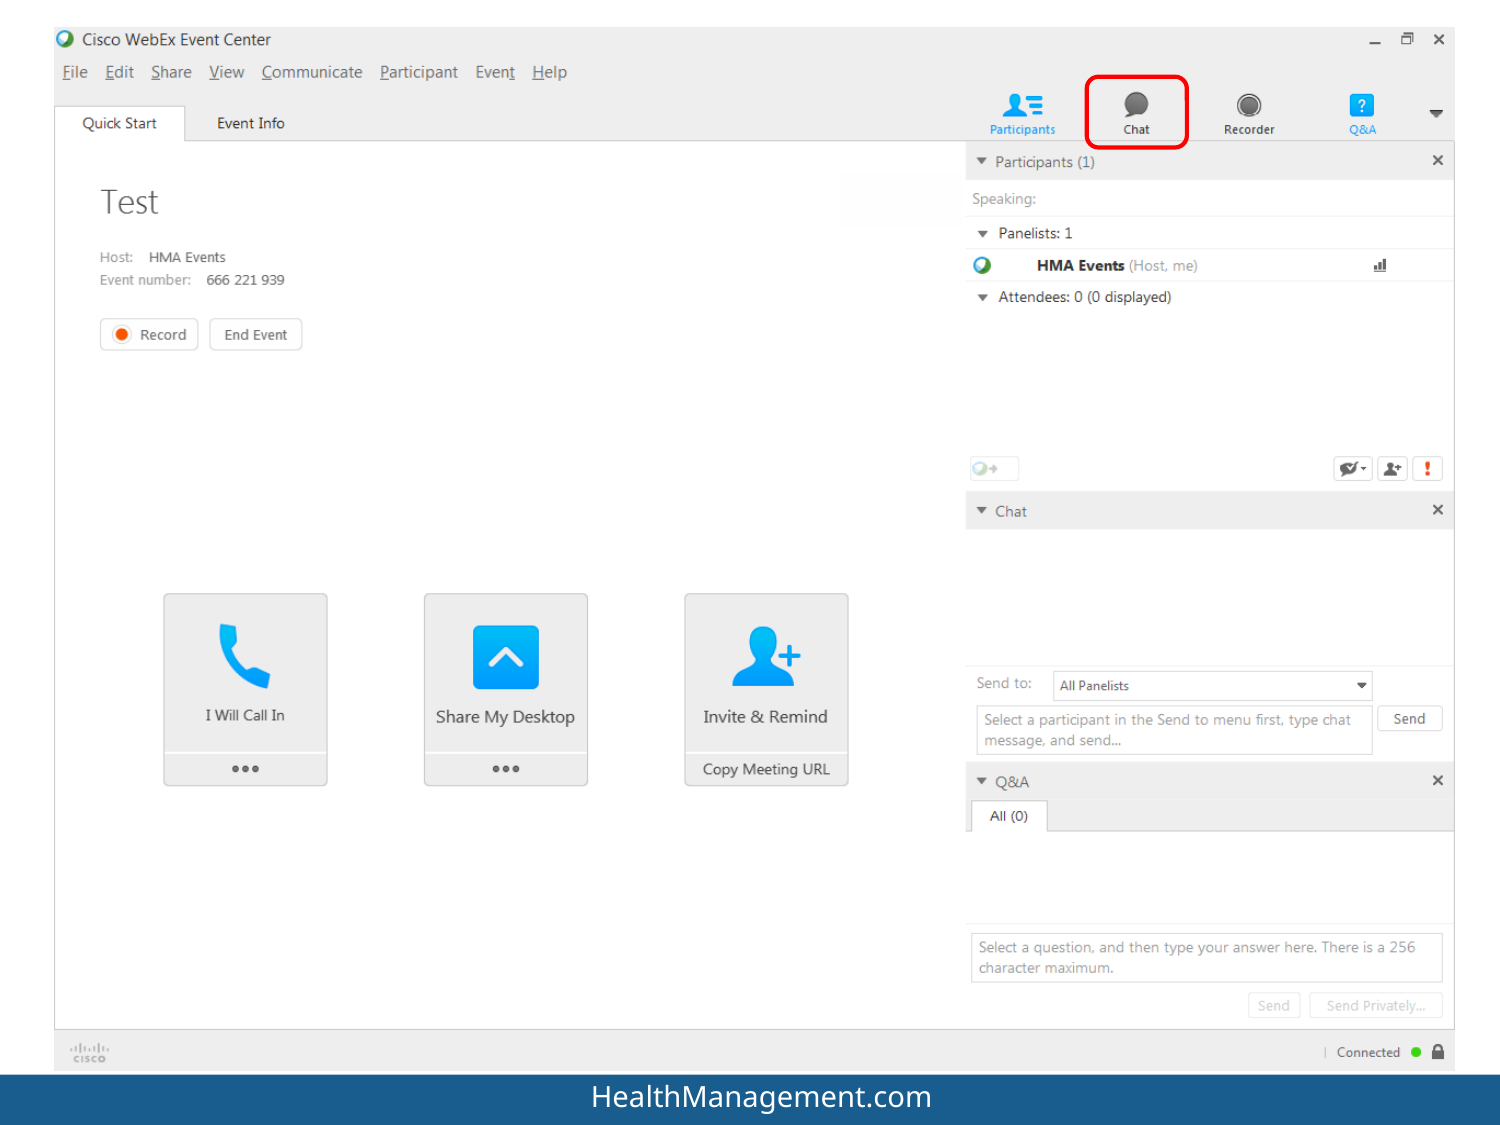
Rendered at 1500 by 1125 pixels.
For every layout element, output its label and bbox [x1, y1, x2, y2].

picture [54, 27, 1455, 1071]
